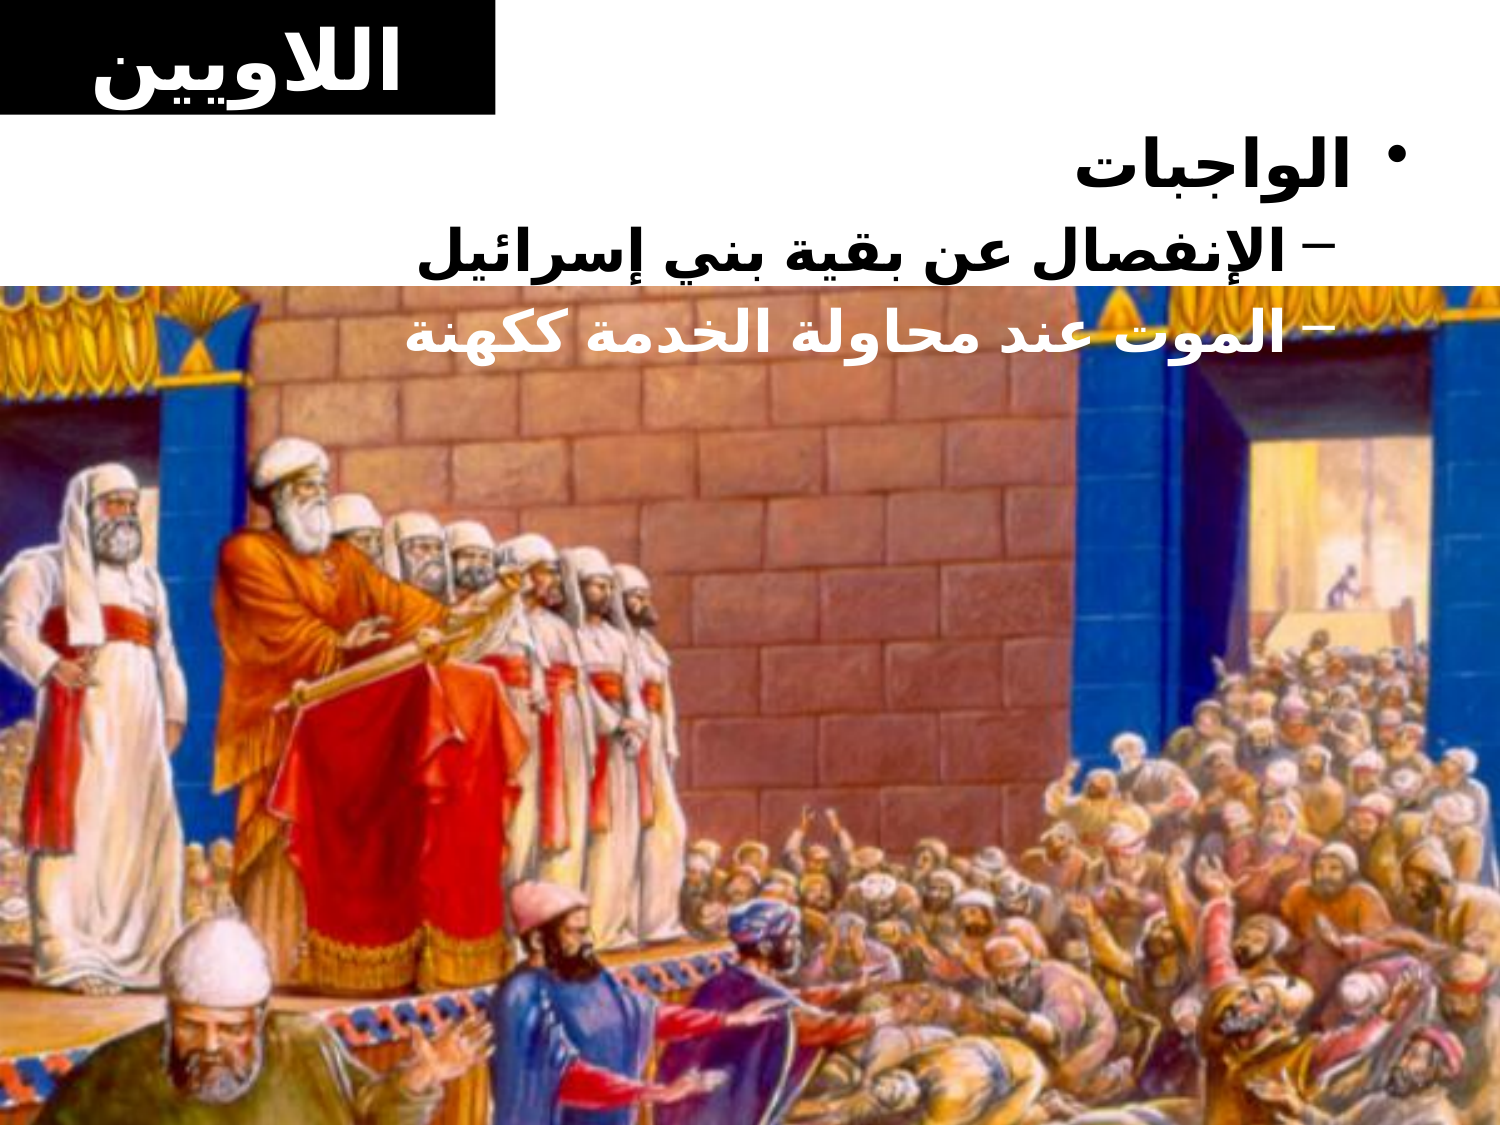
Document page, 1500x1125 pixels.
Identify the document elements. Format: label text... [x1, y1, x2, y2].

list الواجبات الإنفصال عن بقية بني إسرائيل الموت عند محاولة الخدمة ككهنة [75, 113, 1425, 284]
picture [0, 286, 1500, 1125]
text_box اللاويين [0, 0, 496, 115]
